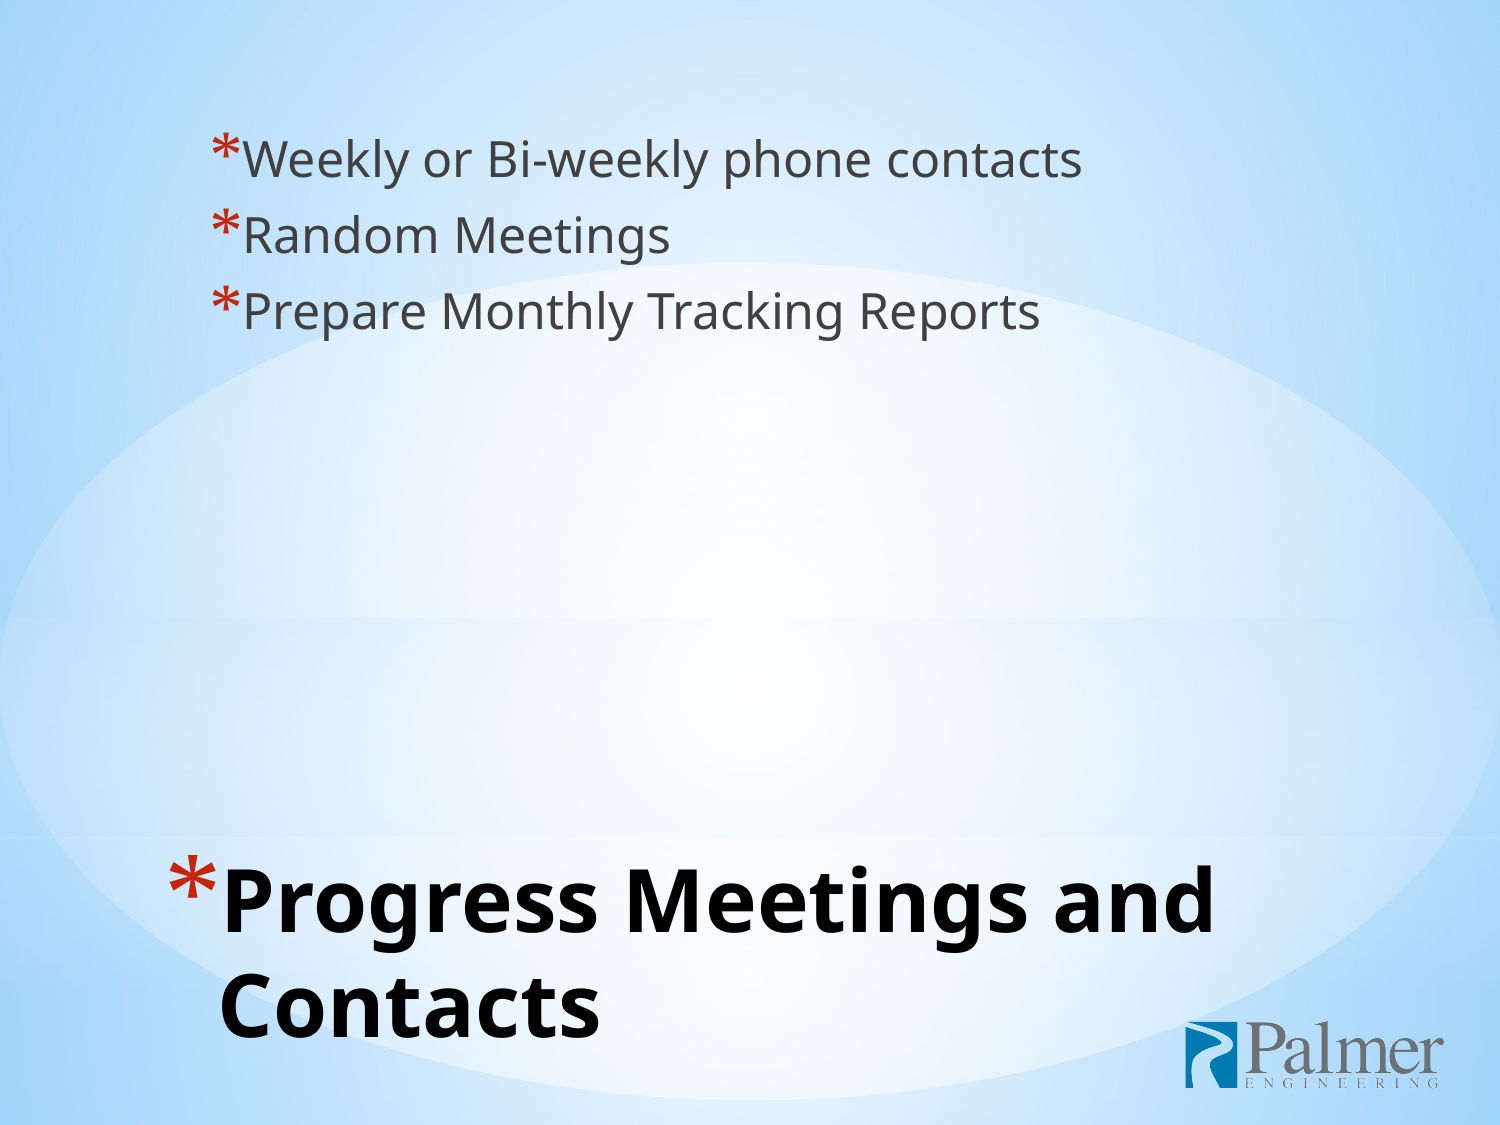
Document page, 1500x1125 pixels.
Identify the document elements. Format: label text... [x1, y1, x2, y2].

list Weekly or Bi-weekly phone contacts Random Meetings Prepare Monthly Tracking Reports [187, 120, 1238, 690]
title Progress Meetings and Contacts [150, 837, 1438, 1025]
picture [1179, 1012, 1451, 1112]
